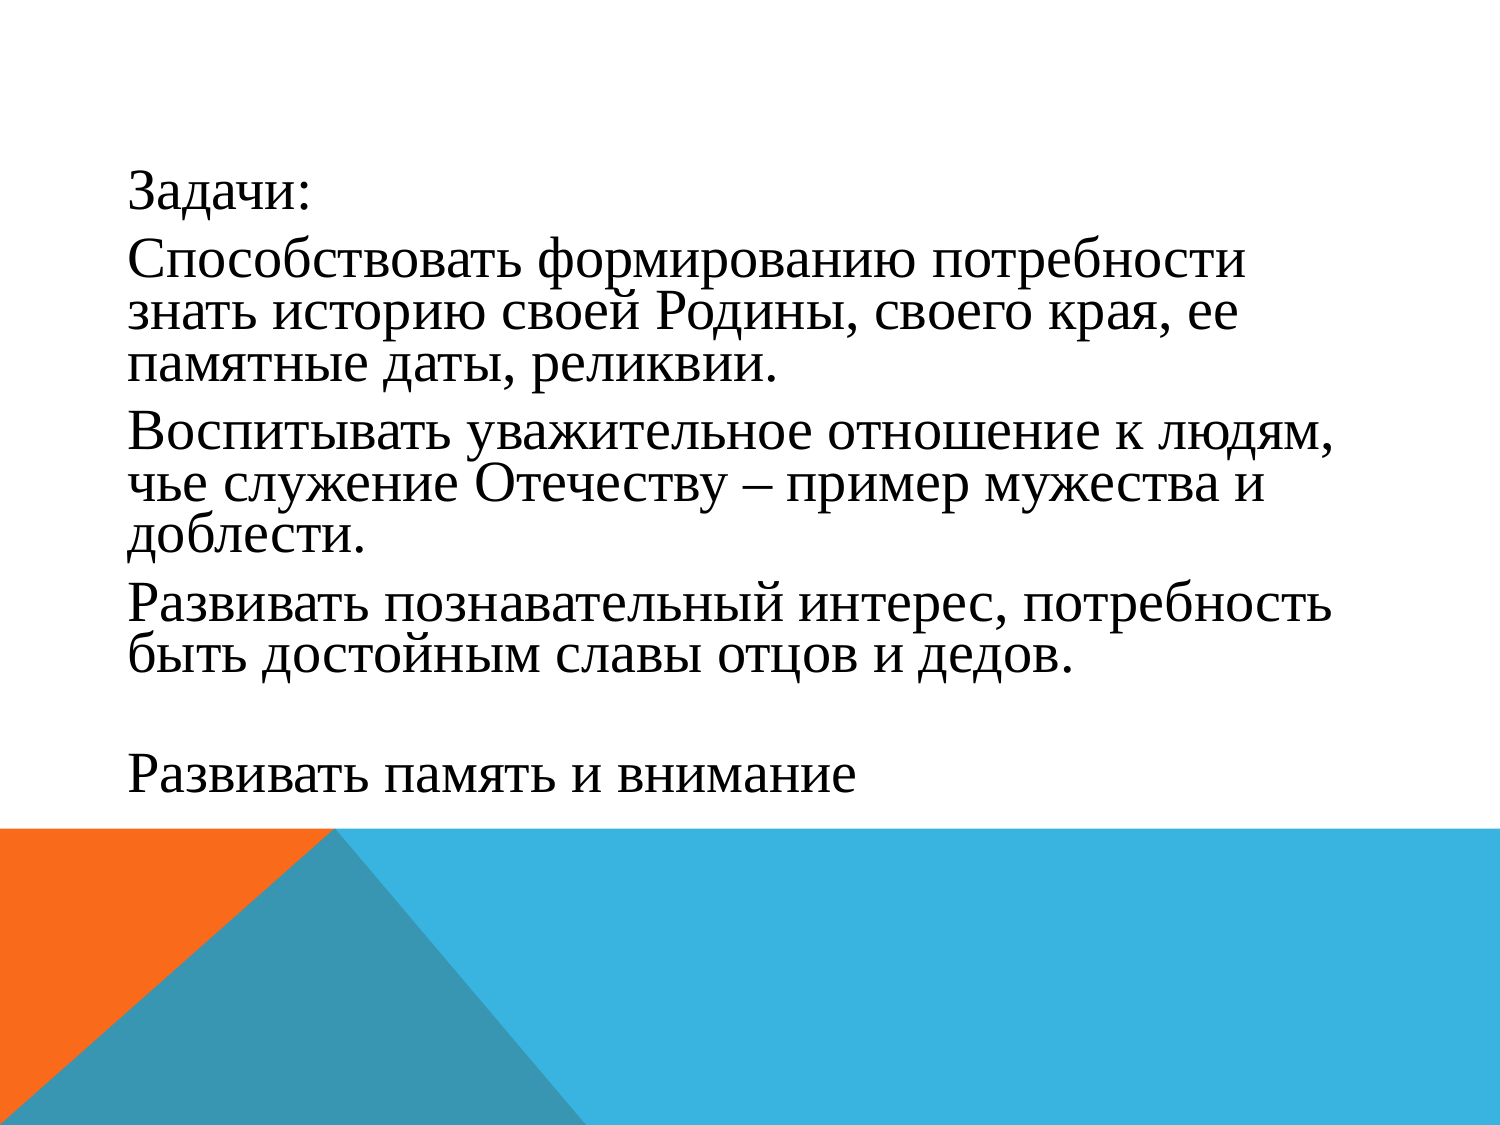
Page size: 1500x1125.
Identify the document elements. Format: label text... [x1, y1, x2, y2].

list Задачи: Способствовать формированию потребности знать историю своей Родины, своего края, ее памятные даты, реликвии. Воспитывать уважительное отношение к людям, чье служение Отечеству – пример мужества и доблести. Развивать познавательный интерес, потребность быть достойным славы отцов и дедов. Развивать память и внимание [112, 160, 1388, 836]
